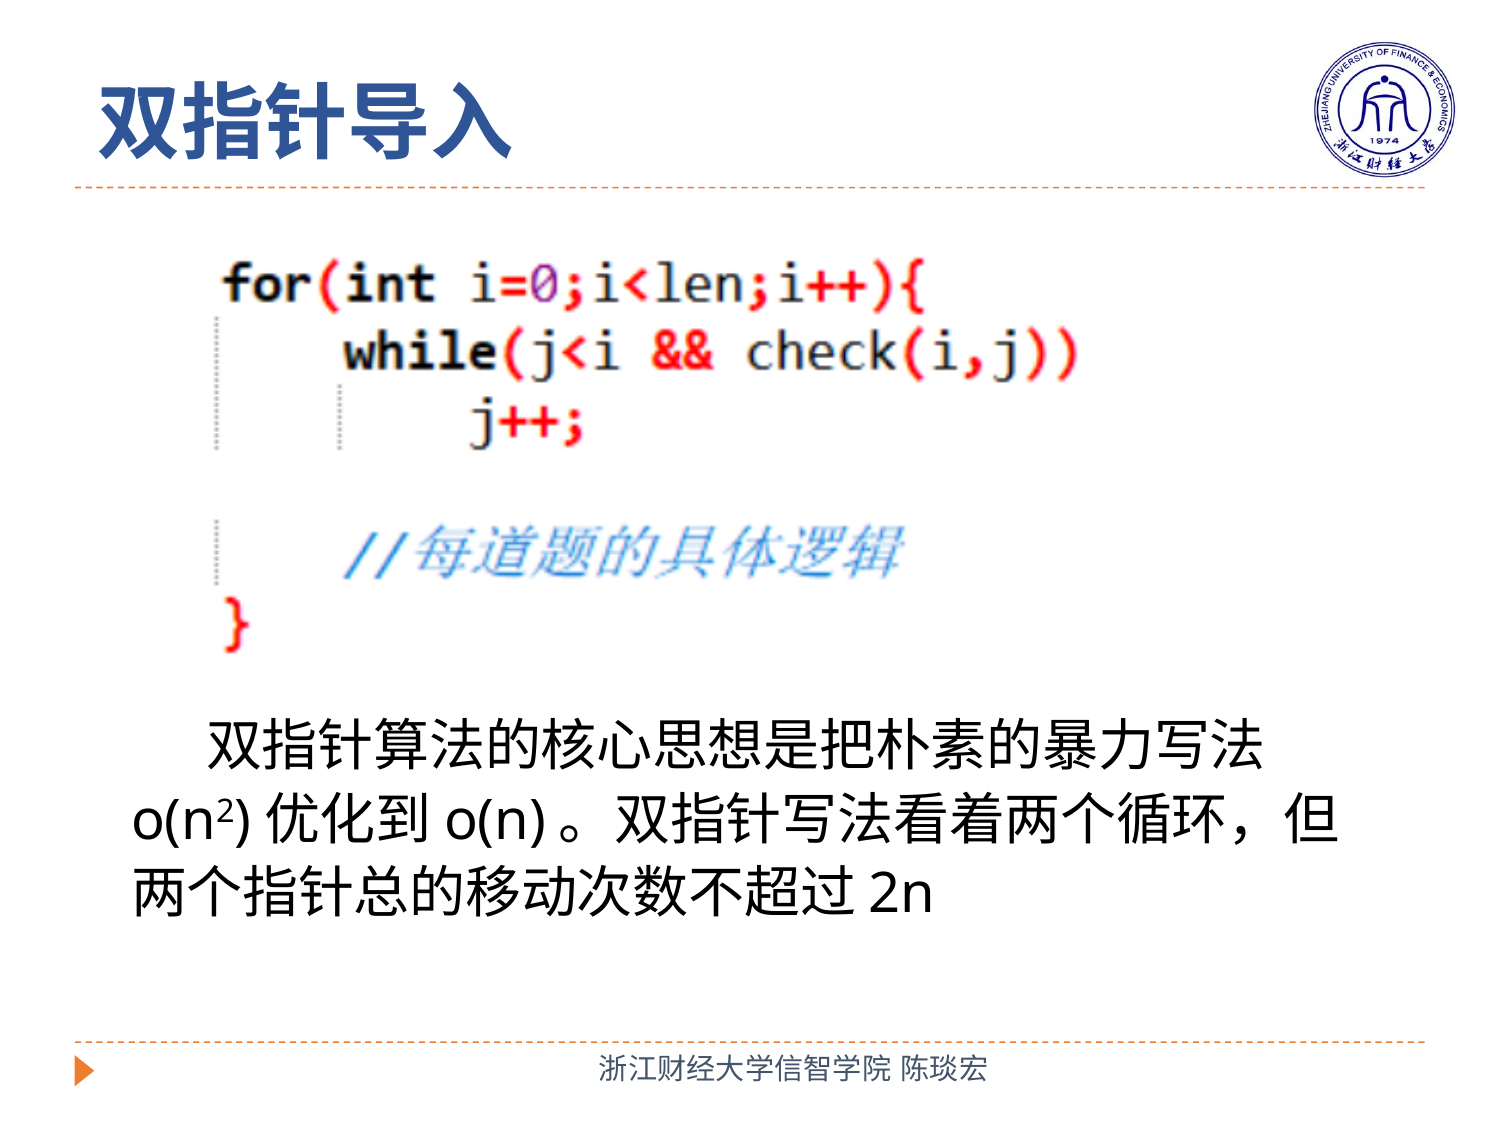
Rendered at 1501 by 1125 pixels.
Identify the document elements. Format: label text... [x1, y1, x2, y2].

list 双指针算法的核心思想是把朴素的暴力写法o(n2)优化到o(n)。双指针写法看着两个循环，但两个指针总的移动次数不超过2n [116, 695, 1385, 933]
picture [1308, 37, 1460, 182]
text_box 双指针导入 [82, 62, 837, 177]
picture [204, 233, 1123, 674]
slide_number [1059, 1042, 1398, 1103]
footer 浙江财经大学信智学院 陈琰宏 [496, 1042, 1004, 1103]
